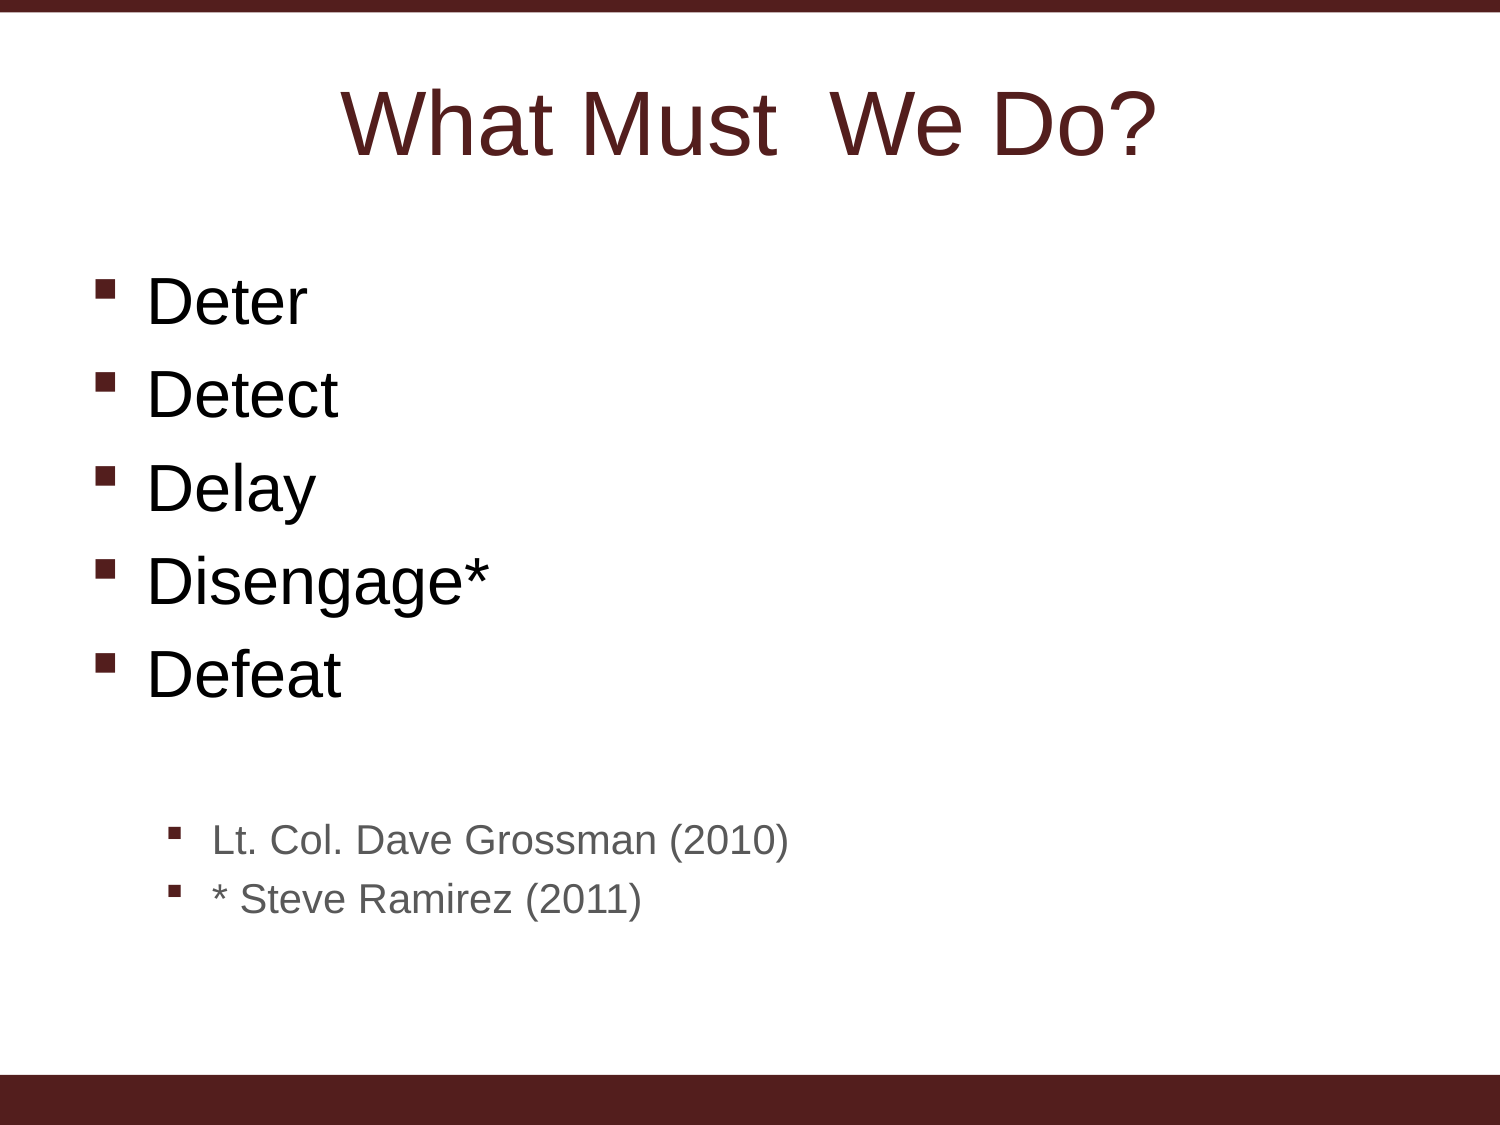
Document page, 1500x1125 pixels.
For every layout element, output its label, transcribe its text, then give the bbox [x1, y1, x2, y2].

list Deter Detect Delay Disengage* Defeat Lt. Col. Dave Grossman (2010) * Steve Ramirez (2011) [75, 249, 1425, 1038]
title What Must We Do? [75, 24, 1425, 213]
